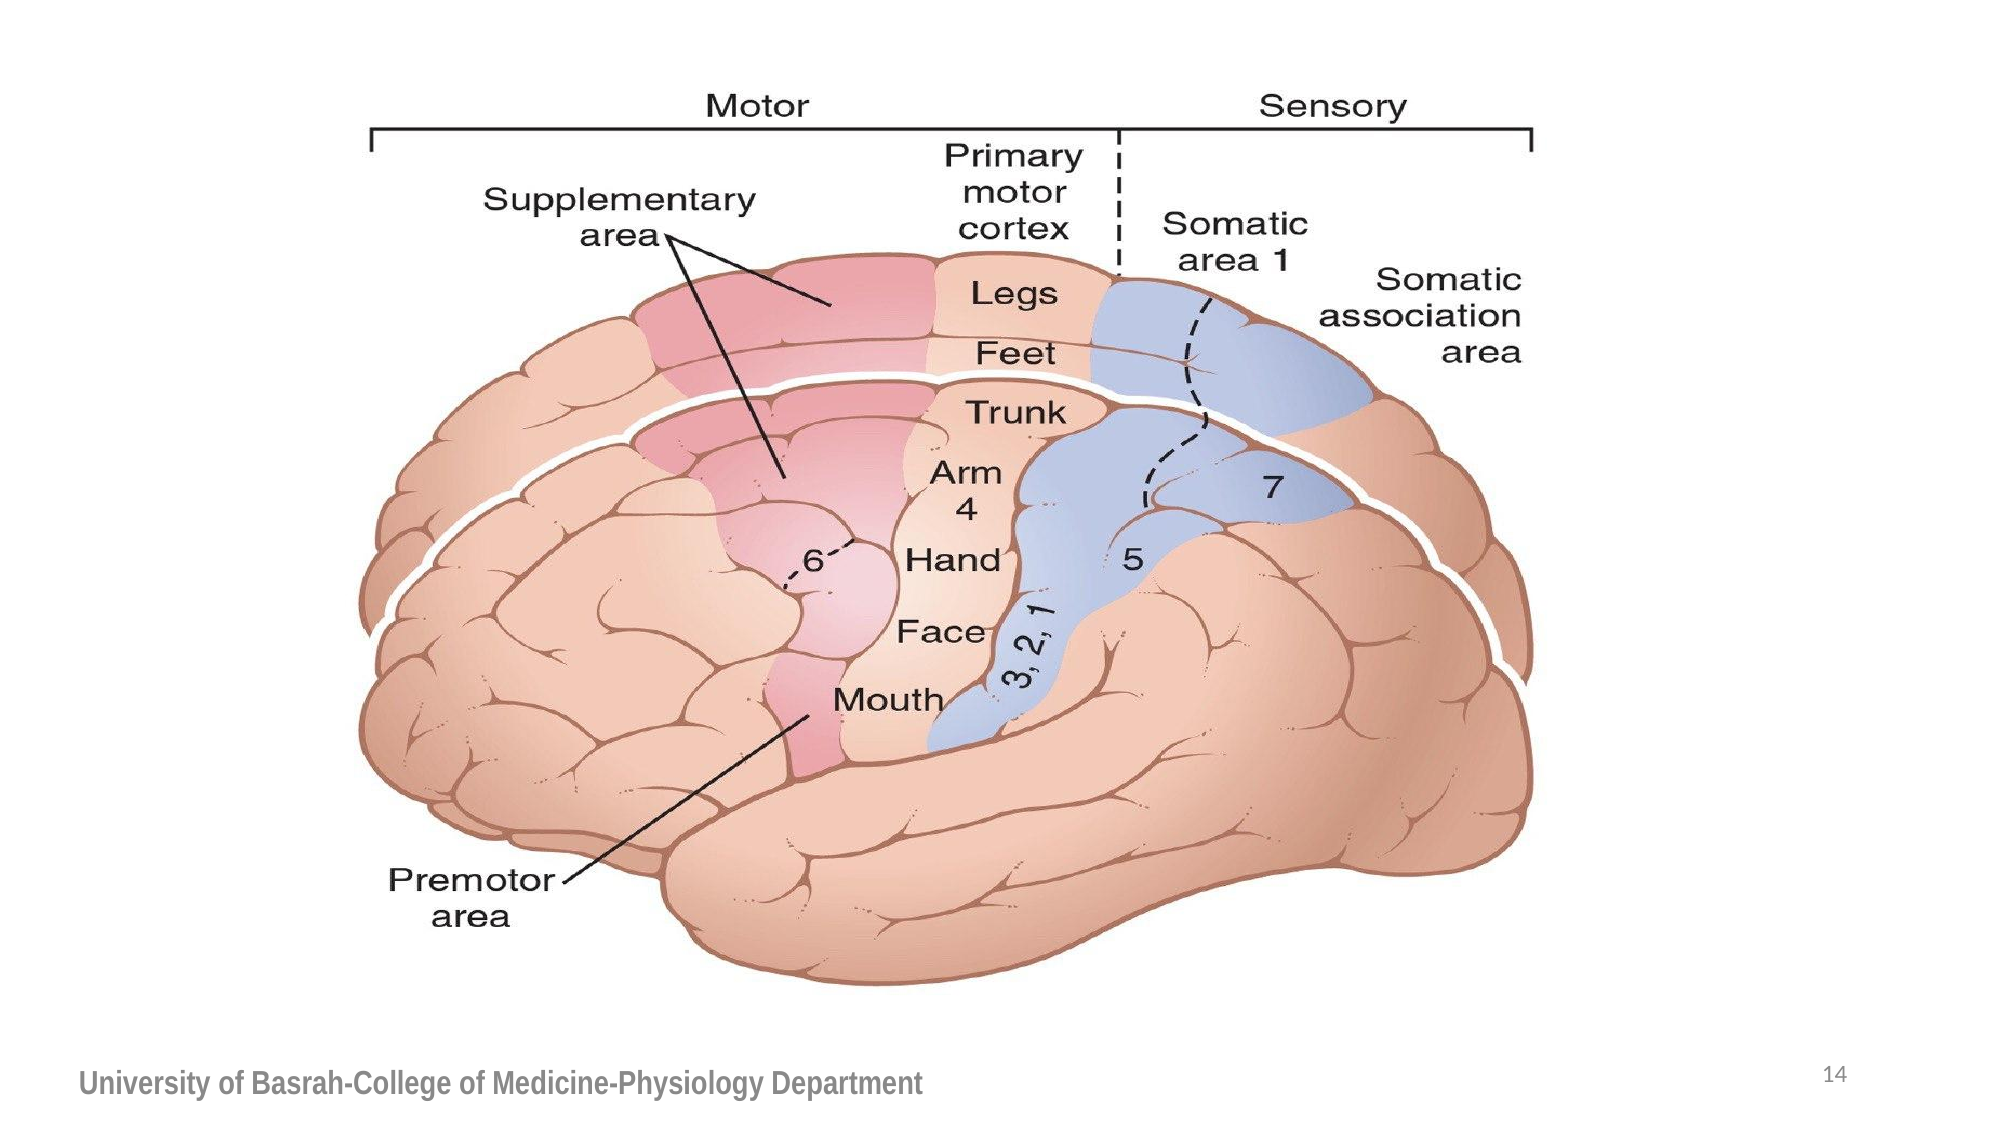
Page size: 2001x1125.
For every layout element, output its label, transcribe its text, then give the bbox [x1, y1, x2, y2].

slide_number 14 [1412, 1042, 1863, 1103]
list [285, 69, 1669, 1012]
text_box University of Basrah-College of Medicine-Physiology Department [37, 1051, 966, 1112]
